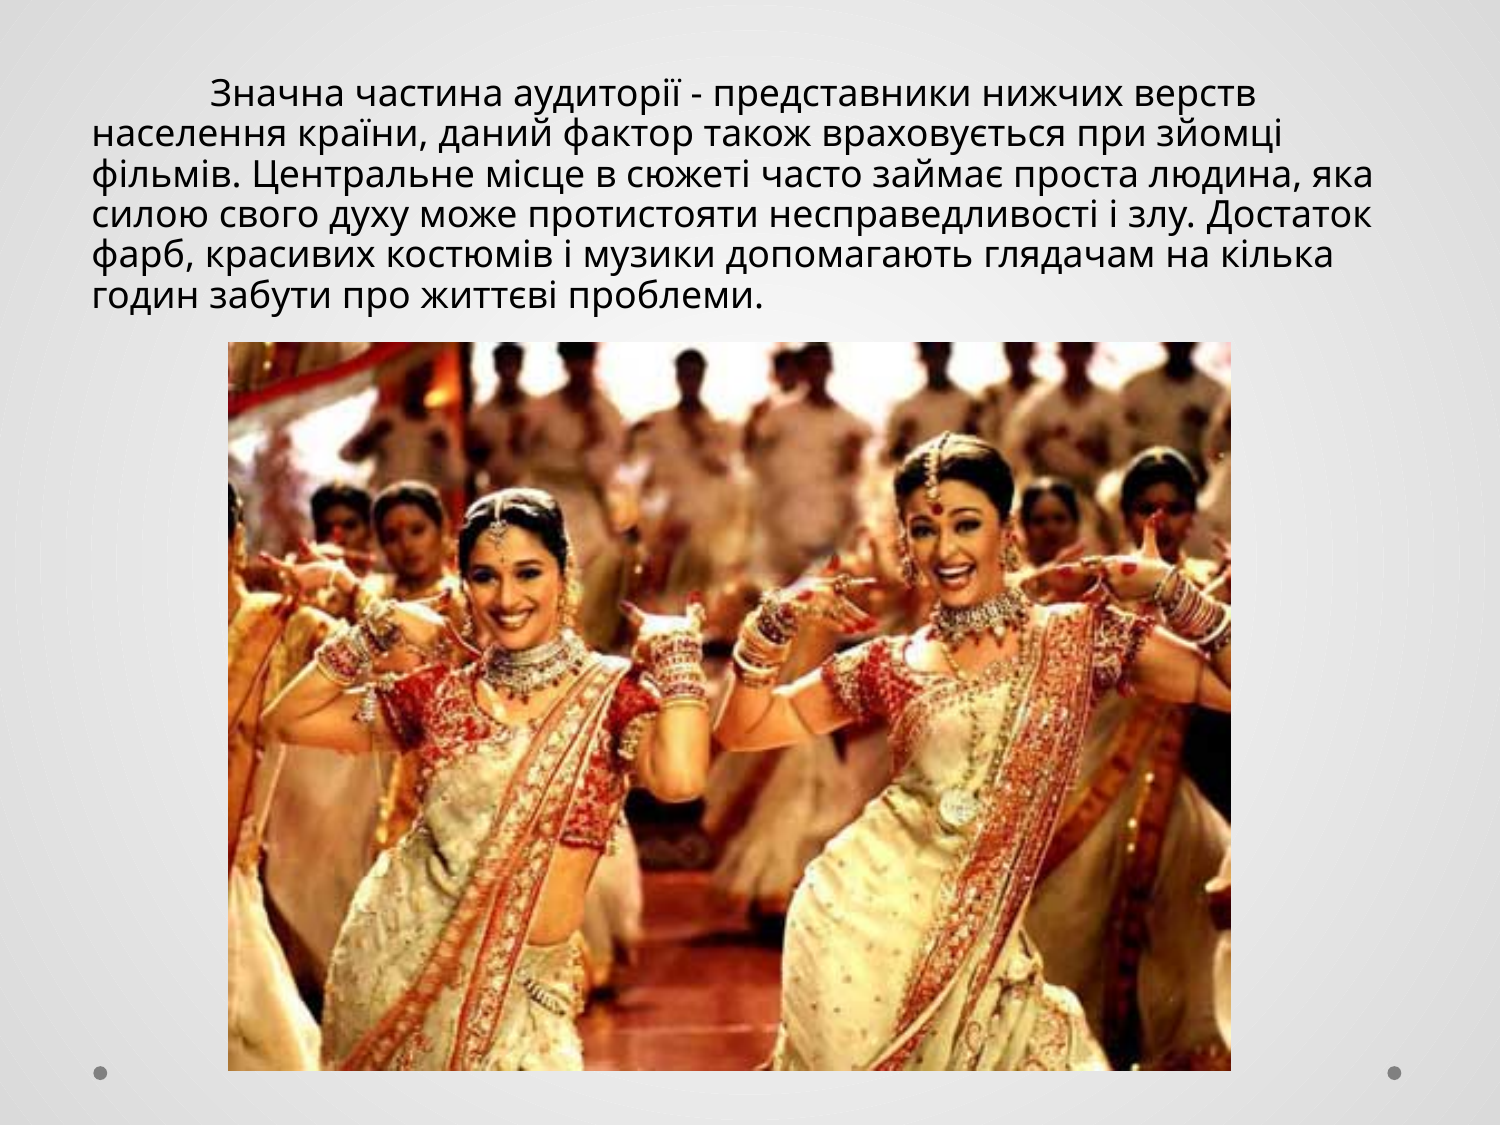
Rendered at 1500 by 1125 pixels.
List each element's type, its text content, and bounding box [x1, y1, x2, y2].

text_box Значна частина аудиторії - представники нижчих верств населення країни, даний фактор також враховується при зйомці фільмів. Центральне місце в сюжеті часто займає проста людина, яка силою свого духу може протистояти несправедливості і злу. Достаток фарб, красивих костюмів і музики допомагають глядачам на кілька годин забути про життєві проблеми. [76, 66, 1427, 343]
picture [228, 342, 1231, 1071]
